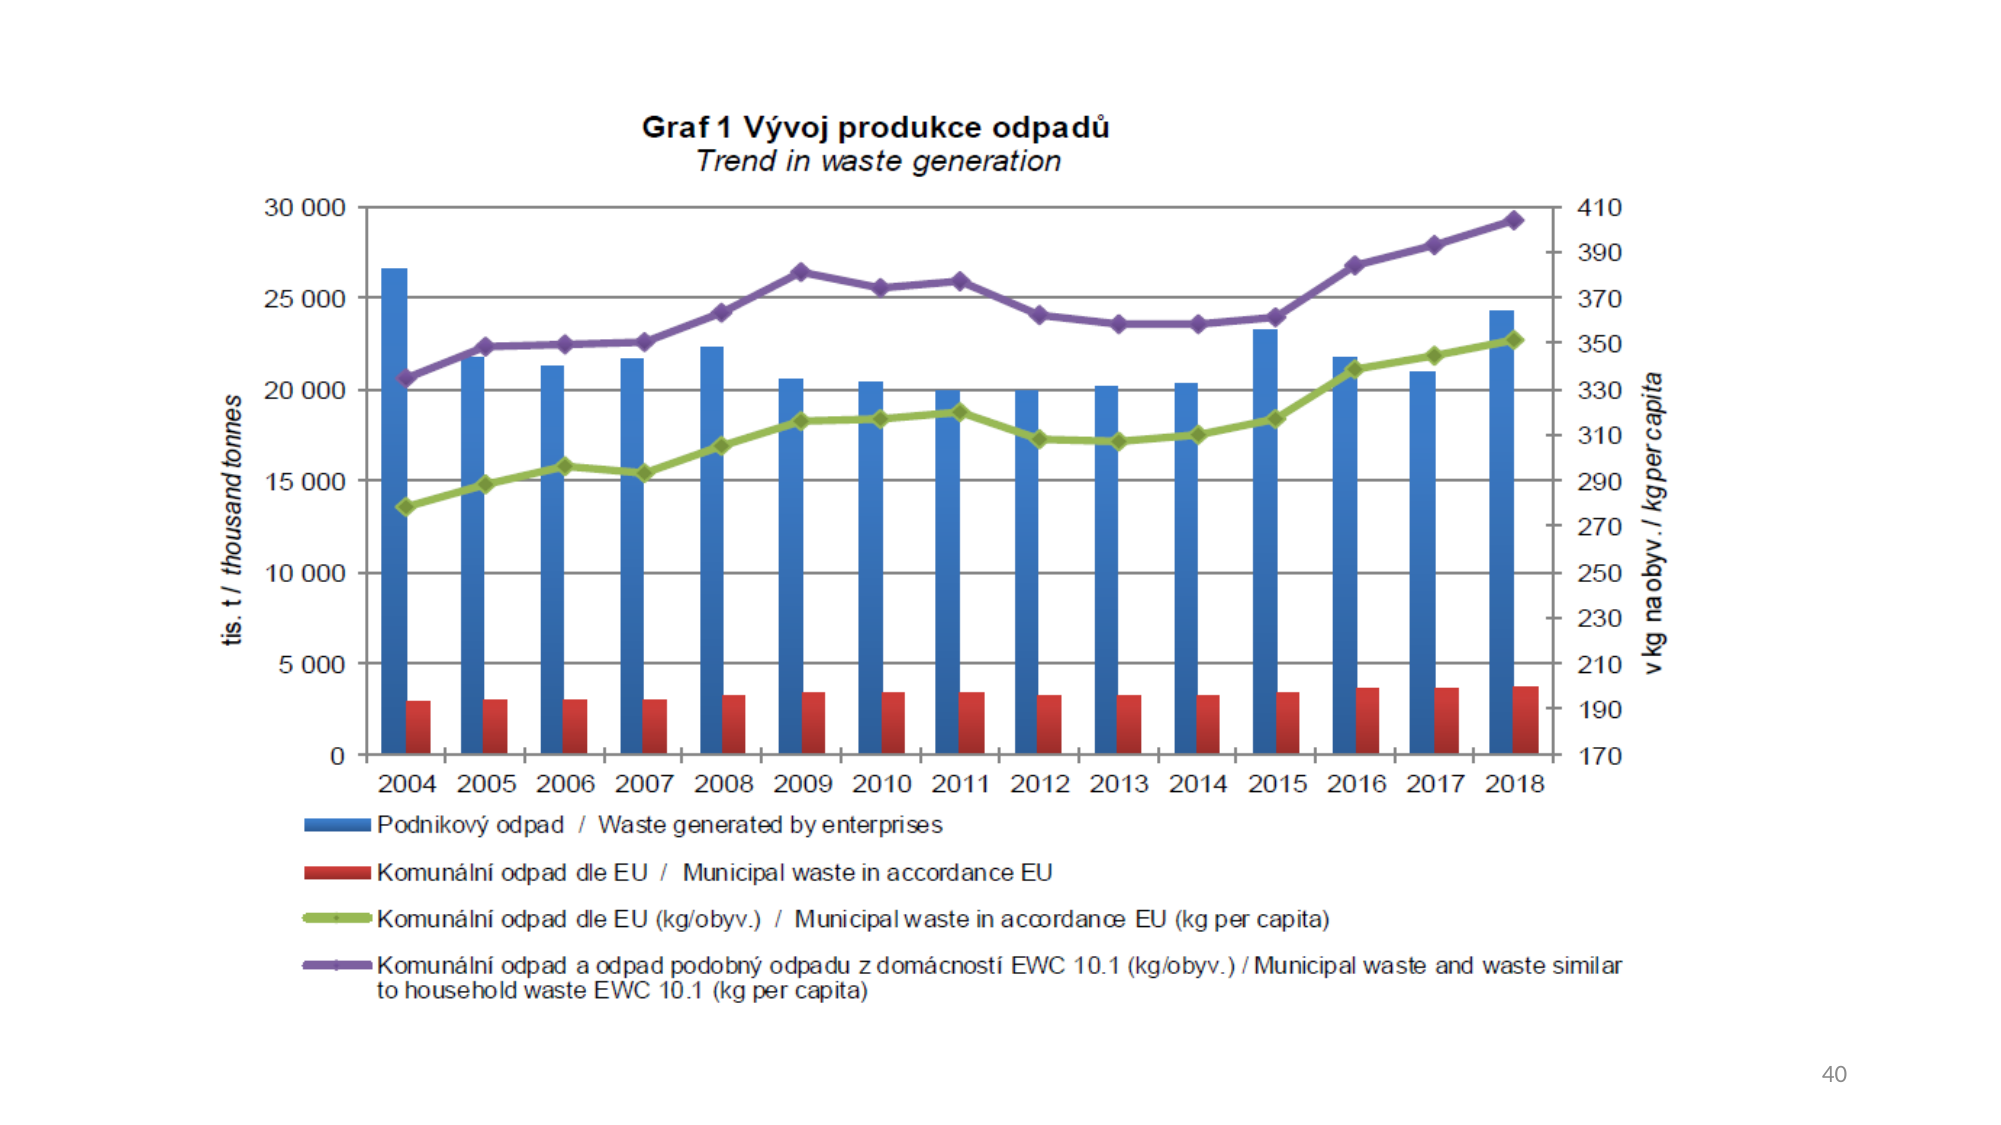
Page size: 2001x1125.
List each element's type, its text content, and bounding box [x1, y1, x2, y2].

picture [103, 42, 1800, 1093]
slide_number 40 [1412, 1042, 1863, 1103]
